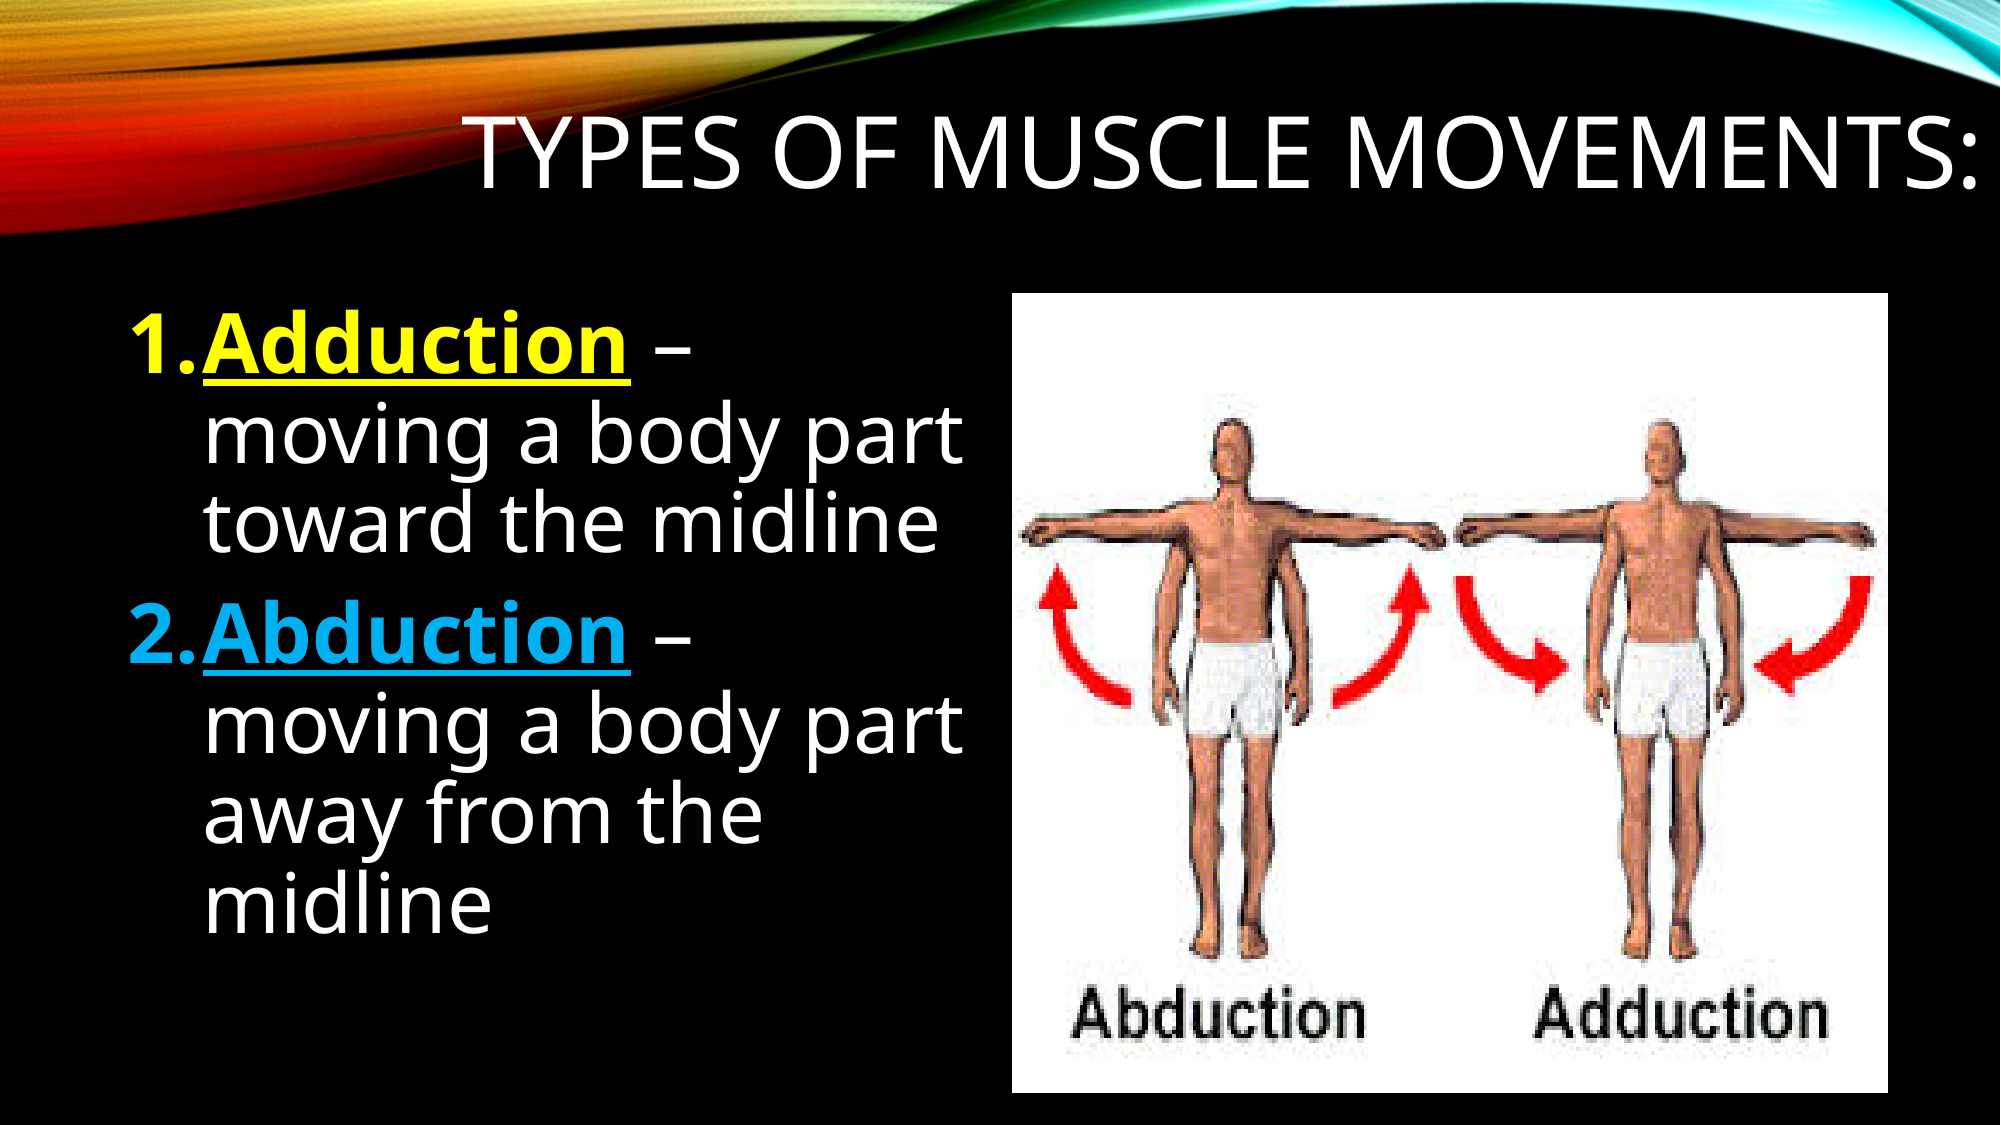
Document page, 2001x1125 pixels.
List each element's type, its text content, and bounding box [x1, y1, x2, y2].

title Types of muscle movements: [423, 72, 2000, 241]
picture [1012, 293, 1888, 1093]
picture [0, 0, 2000, 237]
list Adduction – moving a body part toward the midline Abduction – moving a body part away from the midline [112, 293, 988, 1093]
